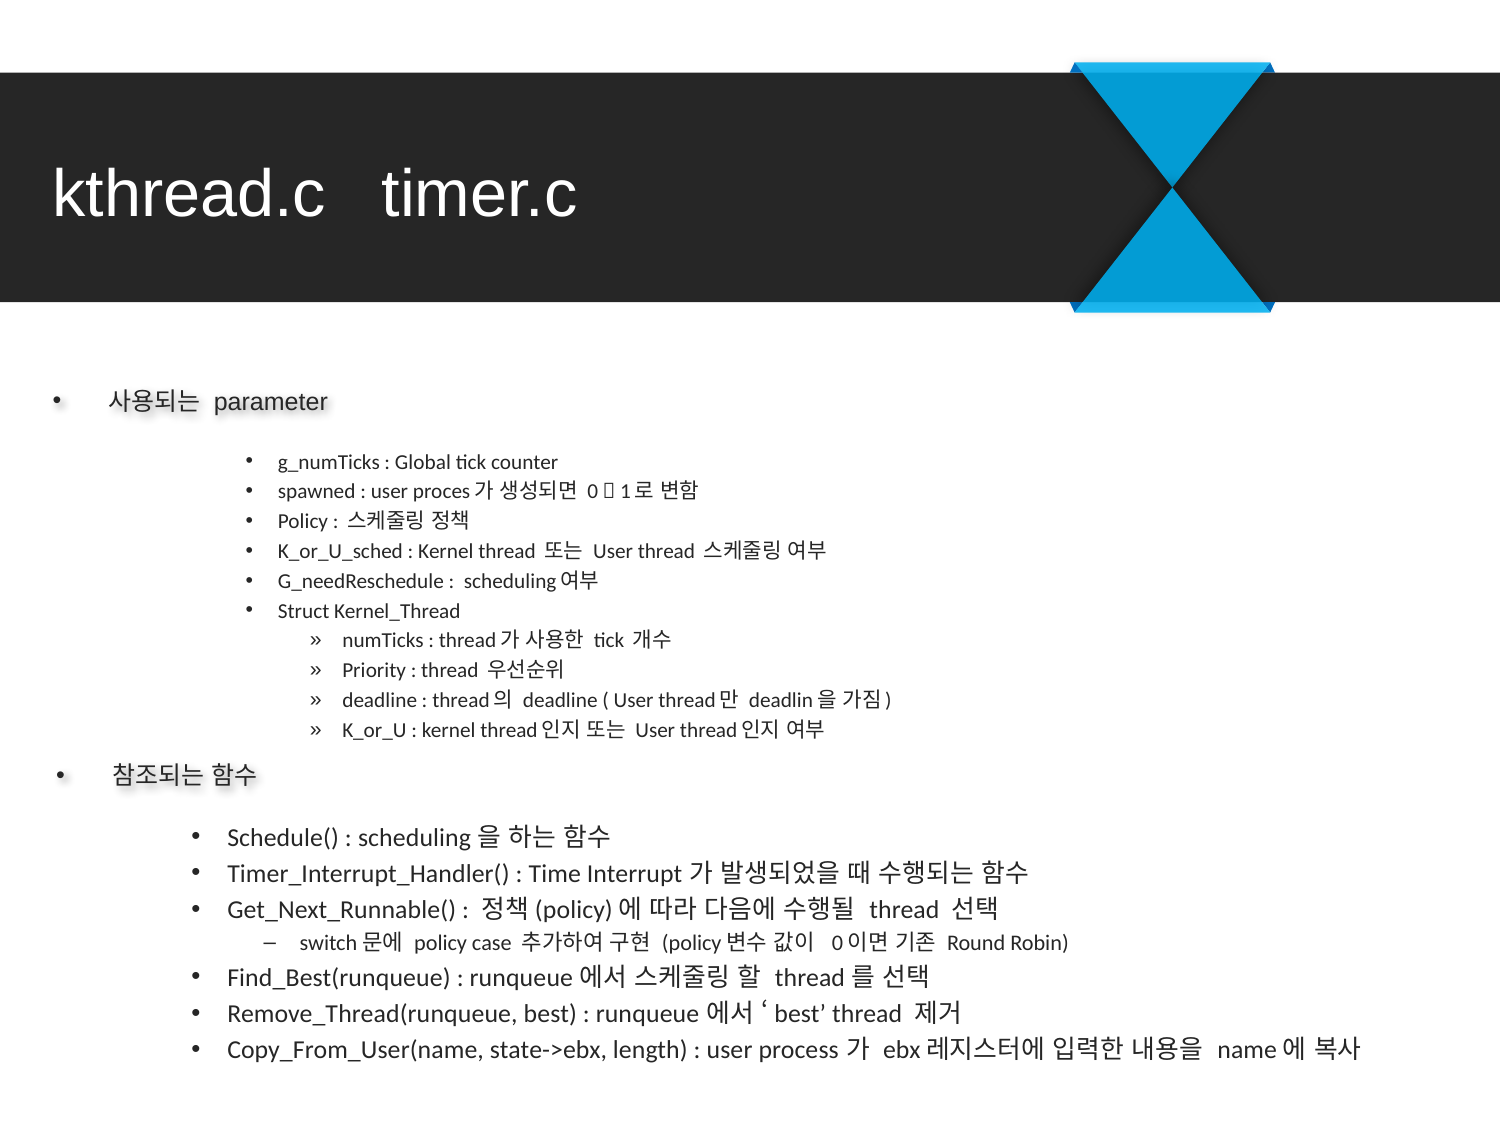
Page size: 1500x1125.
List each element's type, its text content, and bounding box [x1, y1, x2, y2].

list Schedule() : scheduling을 하는 함수 Timer_Interrupt_Handler() : Time Interrupt가 발생되었을 때 수행되는 함수 Get_Next_Runnable() : 정책(policy)에 따라 다음에 수행될 thread 선택 switch문에 policy case 추가하여 구현 (policy변수 값이 0이면 기존 Round Robin) Find_Best(runqueue) : runqueue에서 스케줄링 할 thread를 선택 Remove_Thread(runqueue, best) : runqueue에서 ‘best’ thread 제거 Copy_From_User(name, state->ebx, length) : user process가 ebx레지스터에 입력한 내용을 name에 복사 [32, 812, 1438, 1075]
text_box g_numTicks : Global tick counter spawned : user proces가 생성되면 0  1로 변함 Policy : 스케줄링 정책 K_or_U_sched : Kernel thread 또는 User thread 스케줄링 여부 G_needReschedule : scheduling여부 Struct Kernel_Thread numTicks : thread가 사용한 tick 개수 Priority : thread 우선순위 deadline : thread의 deadline ( User thread만 deadlin을 가짐) K_or_U : kernel thread인지 또는 User thread인지 여부 [37, 440, 1425, 750]
picture [1262, 62, 1271, 73]
title kthread.c timer.c [37, 137, 925, 243]
picture [1074, 302, 1082, 313]
picture [1262, 303, 1271, 313]
text_box 사용되는 parameter [37, 362, 735, 425]
text_box 참조되는 함수 [40, 737, 739, 800]
